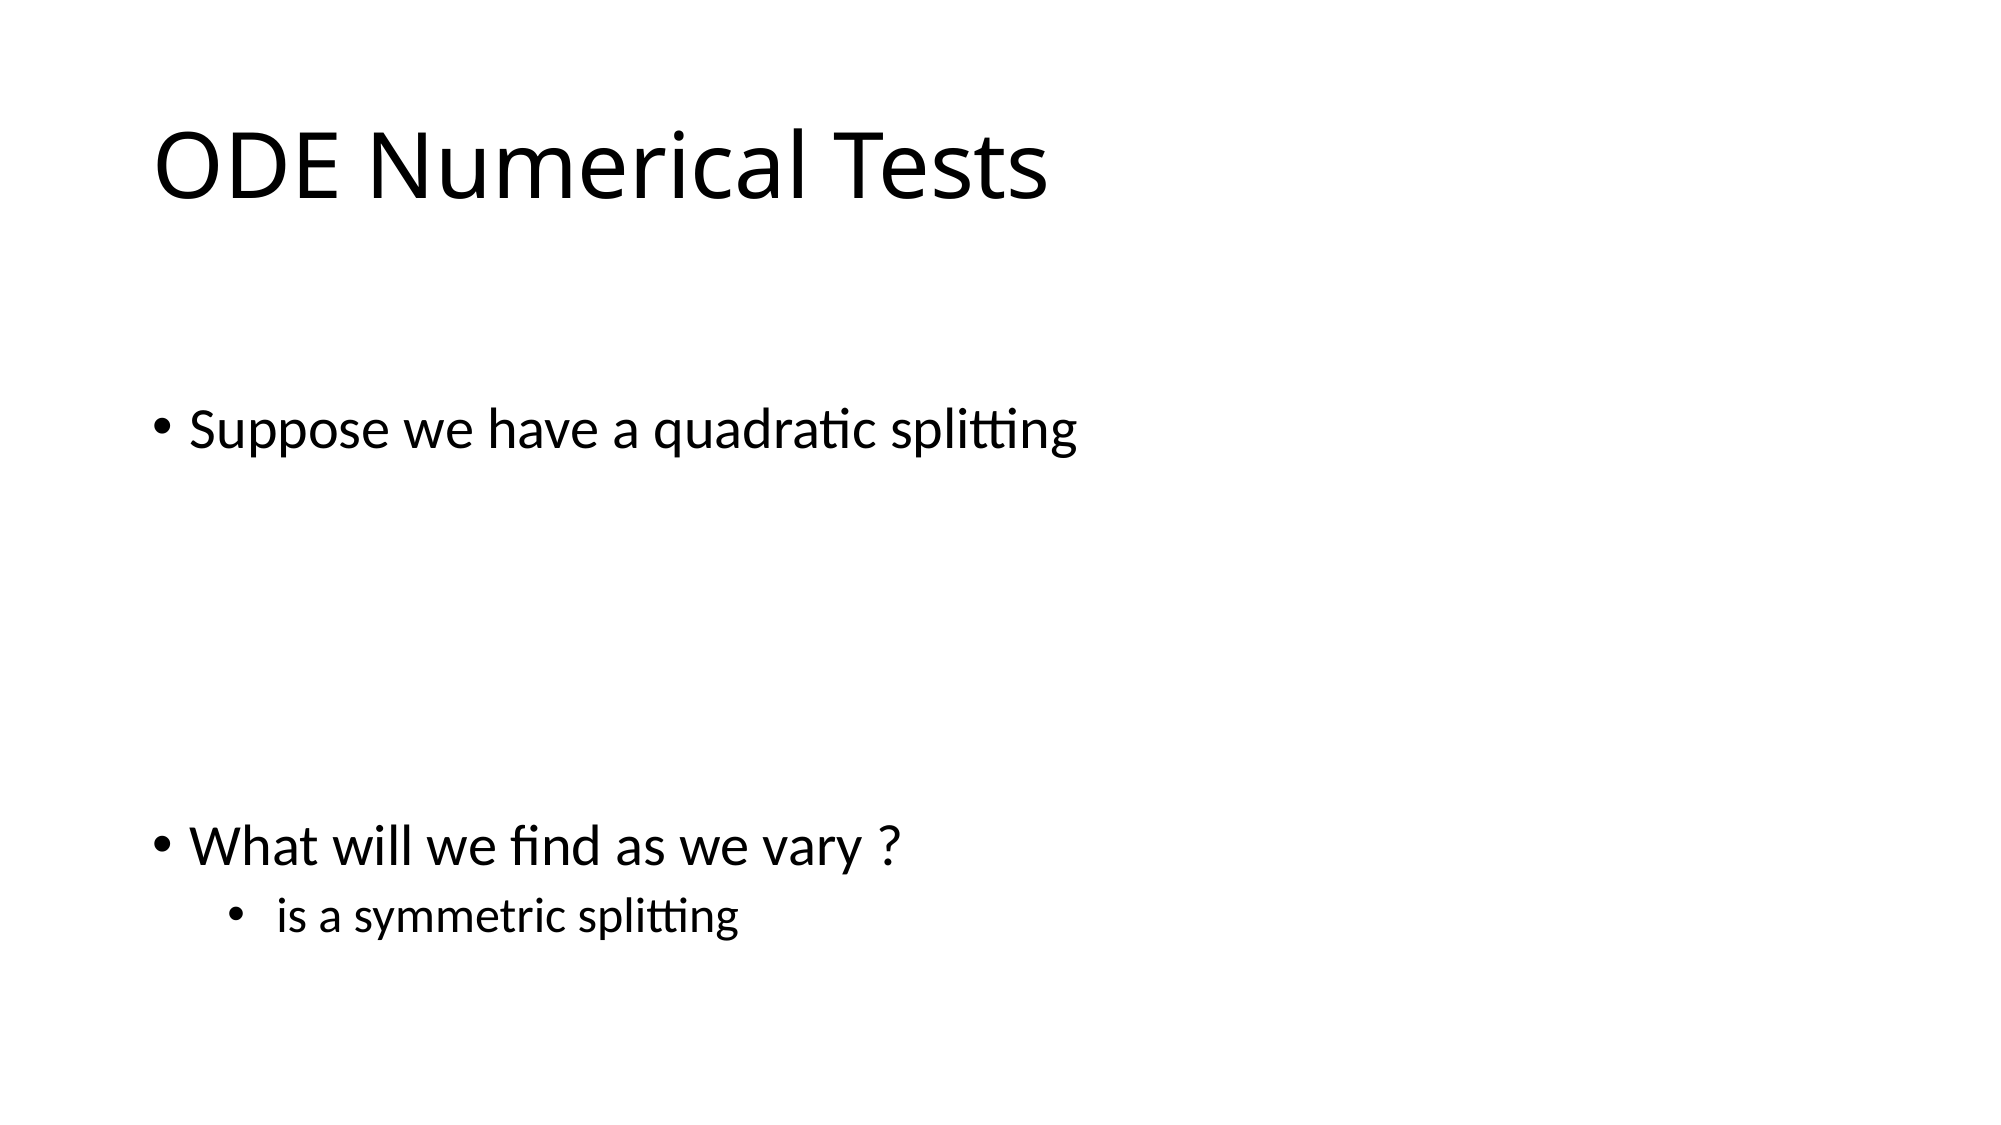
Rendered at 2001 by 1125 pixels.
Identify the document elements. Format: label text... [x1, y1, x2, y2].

title ODE Numerical Tests [137, 59, 1863, 278]
